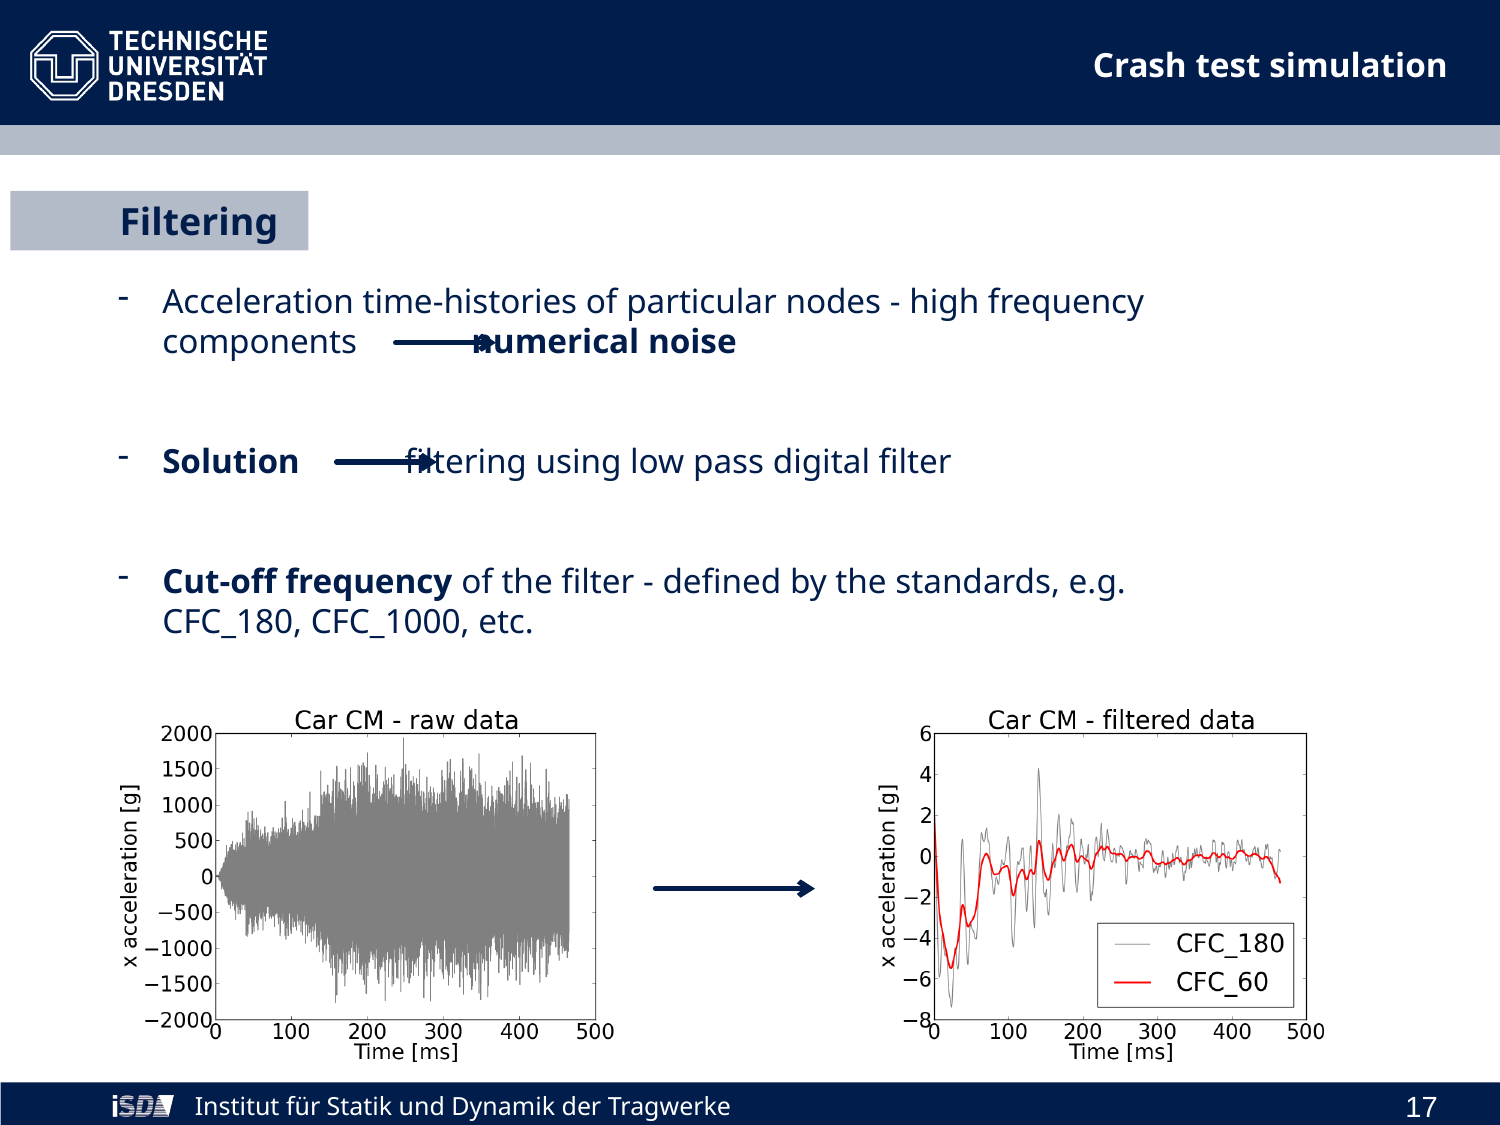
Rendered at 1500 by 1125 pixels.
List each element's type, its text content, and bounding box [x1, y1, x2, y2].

footer Institut für Statik und Dynamik der Tragwerke [194, 1089, 1436, 1125]
picture [117, 703, 643, 1062]
picture [109, 1091, 175, 1120]
slide_number 17 [1131, 1080, 1454, 1115]
text_box Crash test simulation [696, 36, 1463, 100]
text_box Filtering [10, 190, 309, 251]
picture [29, 30, 267, 101]
text_box Acceleration time-histories of particular nodes - high frequency components numerical noise Solution filtering using low pass digital filter Cut-off frequency of the filter - defined by the standards, e.g. CFC_180, CFC_1000, etc. [117, 273, 1241, 705]
picture [873, 703, 1355, 1062]
